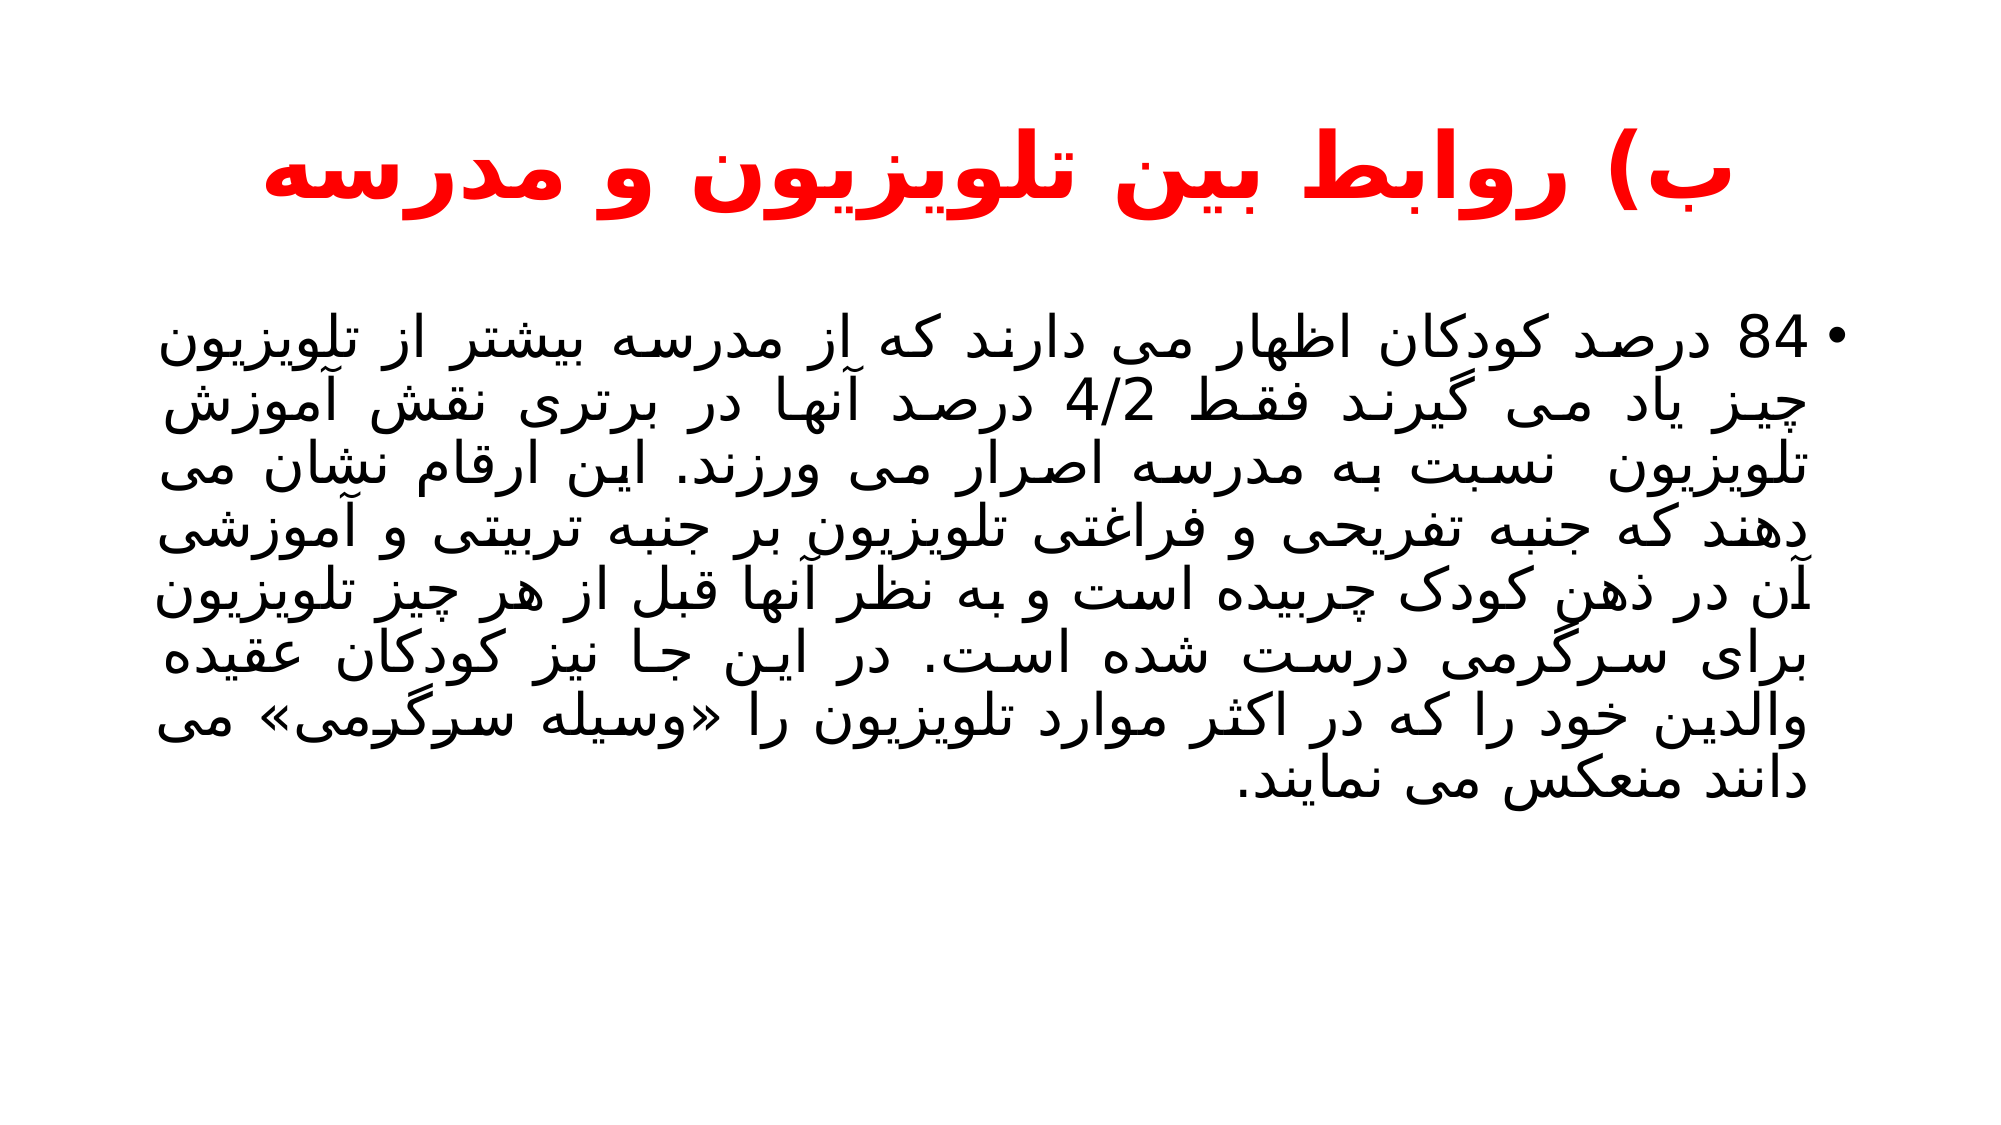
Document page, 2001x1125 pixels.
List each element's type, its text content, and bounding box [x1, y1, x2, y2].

title ب) روابط بین تلویزیون و مدرسه [137, 59, 1863, 278]
list 84 درصد کودکان اظهار می دارند که از مدرسه بیشتر از تلویزیون چیز یاد می گیرند فقط 4/2 درصد آنها در برتری نقش آموزش تلویزیون نسبت به مدرسه اصرار می ورزند. این ارقام نشان می دهند که جنبه تفریحی و فراغتی تلویزیون بر جنبه تربیتی و آموزشی آن در ذهن کودک چربیده است و به نظر آنها قبل از هر چیز تلویزیون برای سرگرمی درست شده است. در این جا نیز کودکان عقیده والدین خود را که در اکثر موارد تلویزیون را «وسیله سرگرمی» می دانند منعکس می نمایند. [137, 299, 1863, 1014]
